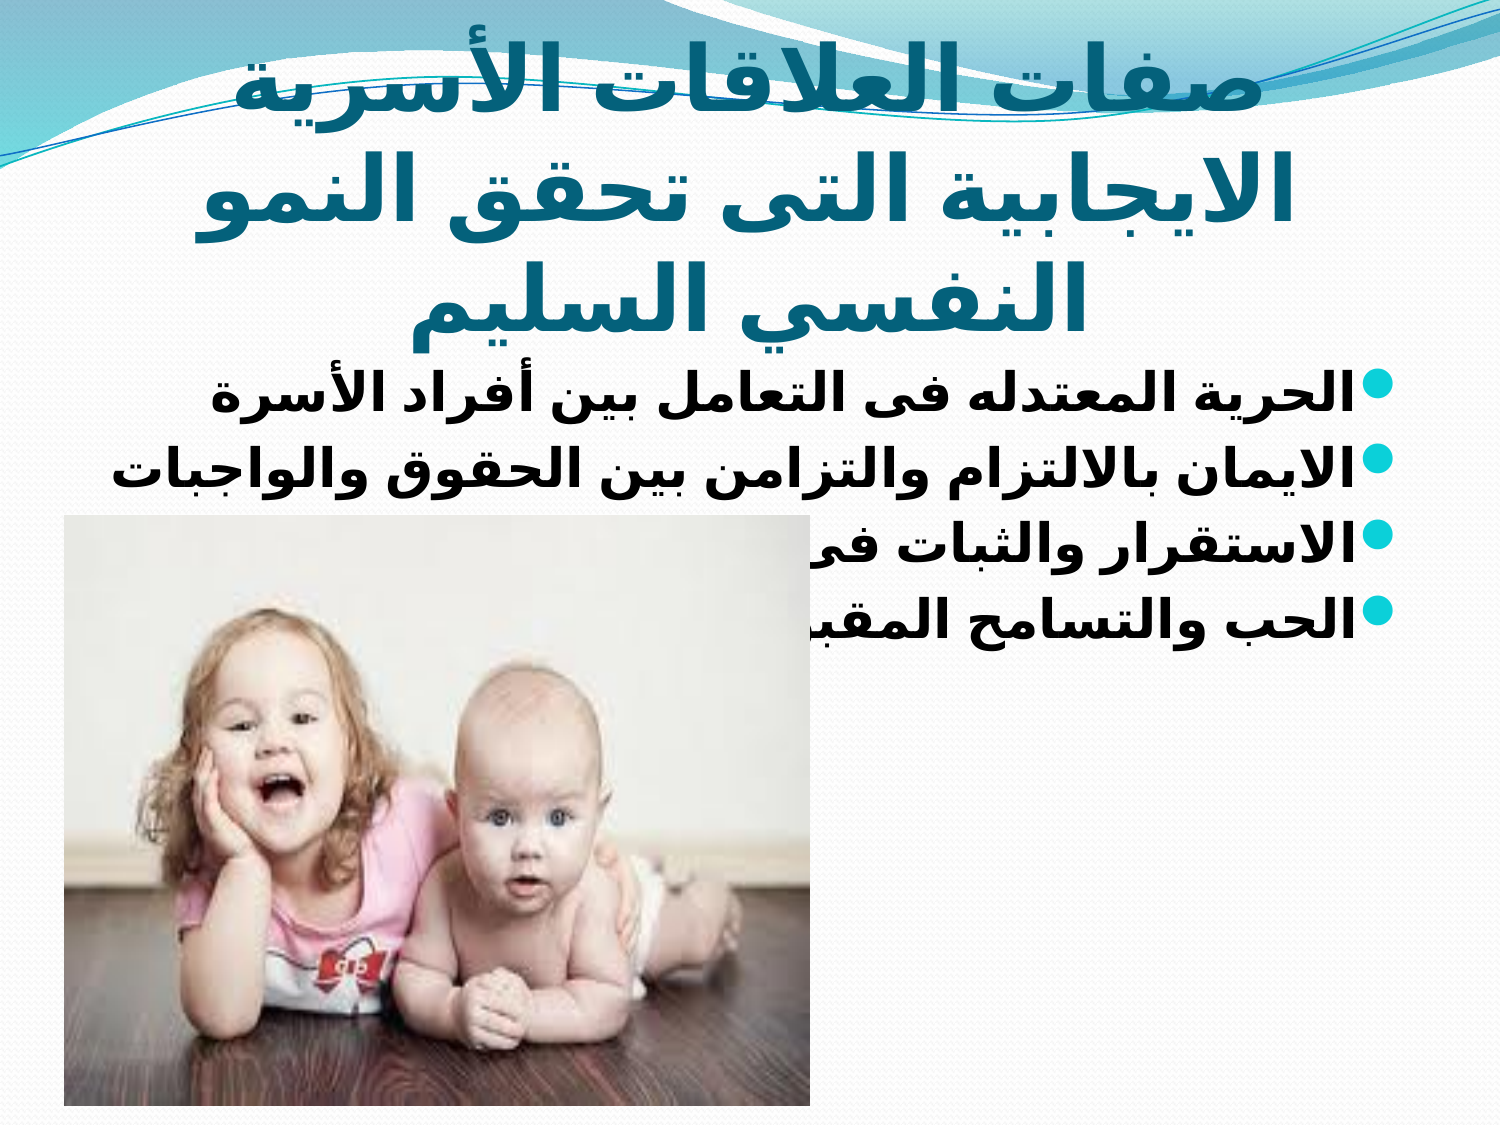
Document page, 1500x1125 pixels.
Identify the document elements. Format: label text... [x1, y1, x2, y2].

picture [64, 514, 811, 1107]
title صفات العلاقات الأسرية الايجابية التى تحقق النمو النفسي السليم [75, 115, 1425, 349]
list الحرية المعتدله فى التعامل بين أفراد الأسرة الايمان بالالتزام والتزامن بين الحقوق والواجبات الاستقرار والثبات فى المعامله الحب والتسامح المقبول [75, 349, 1425, 1038]
